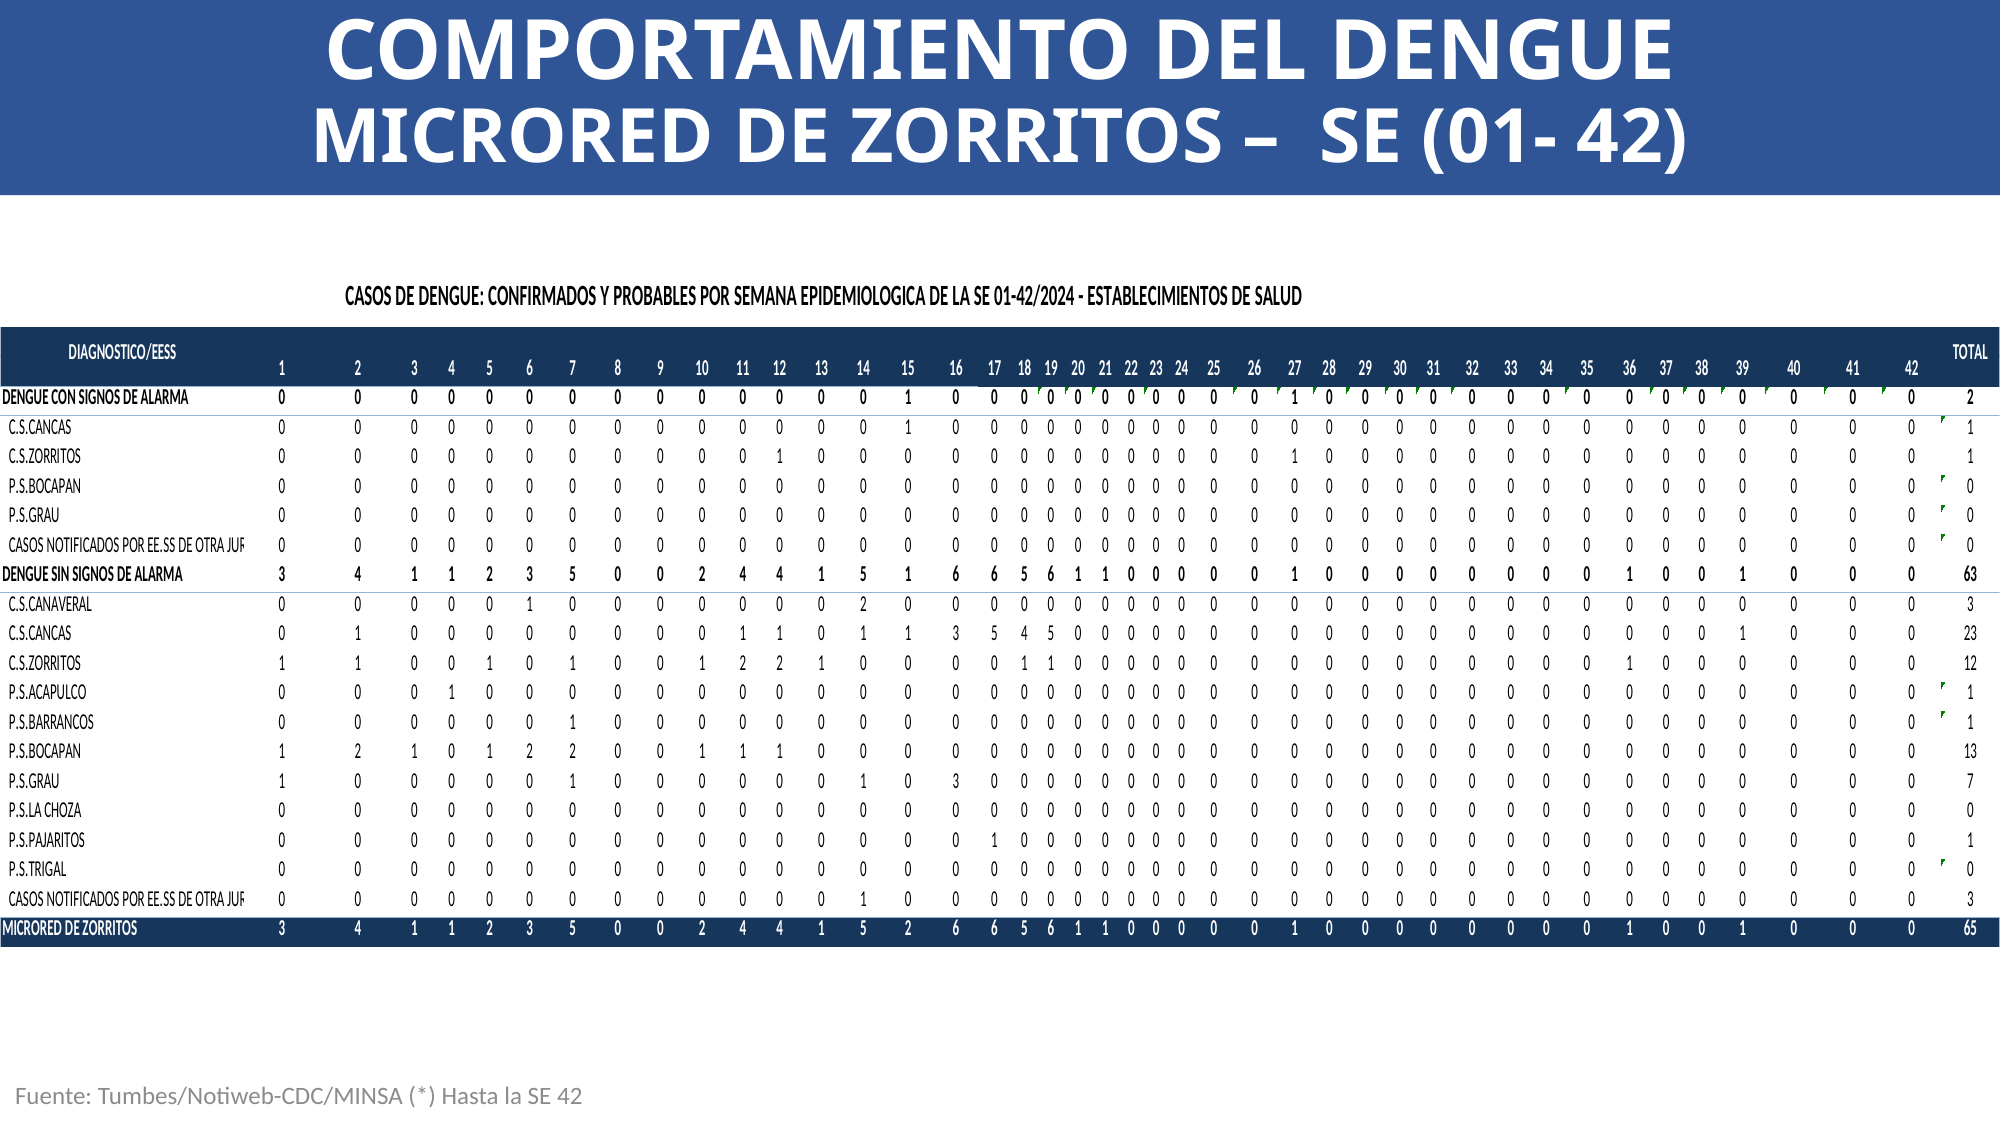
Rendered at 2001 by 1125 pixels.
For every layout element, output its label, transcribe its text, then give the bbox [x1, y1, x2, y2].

text_box COMPORTAMIENTO DEL DENGUE MICRORED DE ZORRITOS – SE (01- 42) [0, 0, 2000, 196]
footer Fuente: Tumbes/Notiweb-CDC/MINSA (*) Hasta la SE 42 [0, 1065, 613, 1125]
picture [0, 275, 2000, 948]
